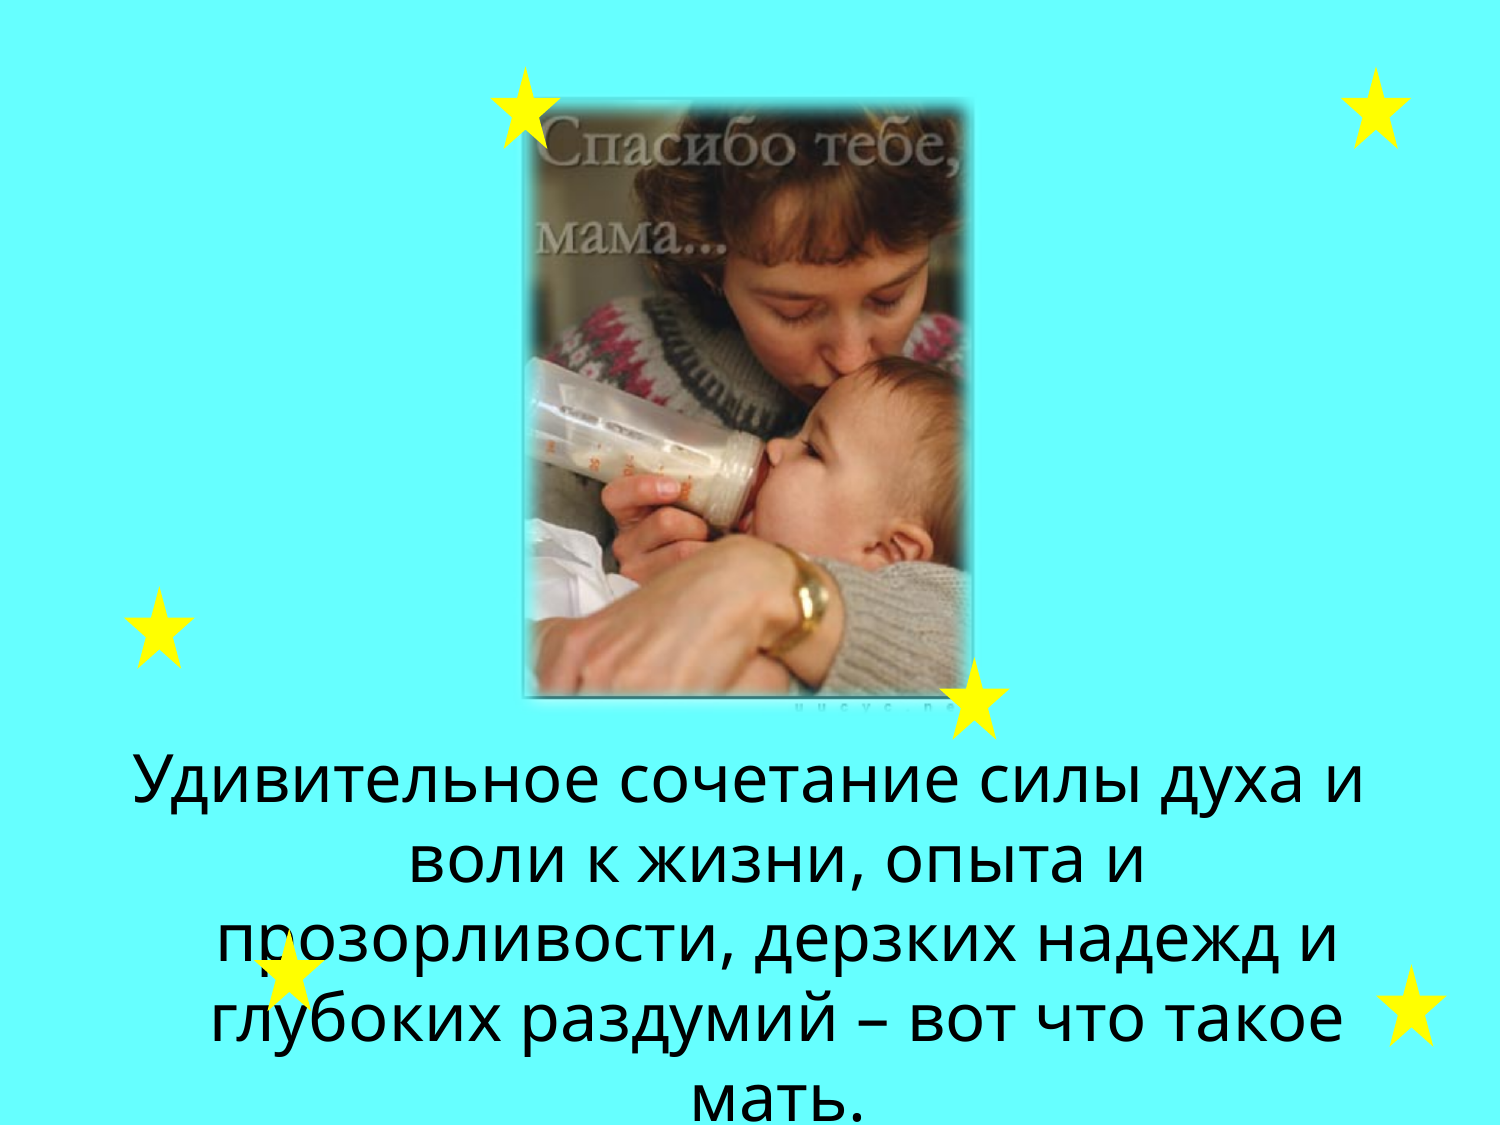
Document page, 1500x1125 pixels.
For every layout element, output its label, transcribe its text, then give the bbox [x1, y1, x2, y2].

text_box [977, 688, 1010, 740]
text_box [490, 97, 508, 114]
text_box [519, 66, 532, 88]
text_box [952, 723, 972, 740]
text_box [503, 132, 508, 150]
text_box [253, 928, 325, 1012]
text_box [123, 586, 195, 669]
text_box [1376, 964, 1447, 1047]
text_box [1340, 66, 1412, 150]
list Удивительное сочетание силы духа и воли к жизни, опыта и прозорливости, дерзких надежд и глубоких раздумий – вот что такое мать. [75, 727, 1425, 1005]
picture [513, 89, 983, 716]
